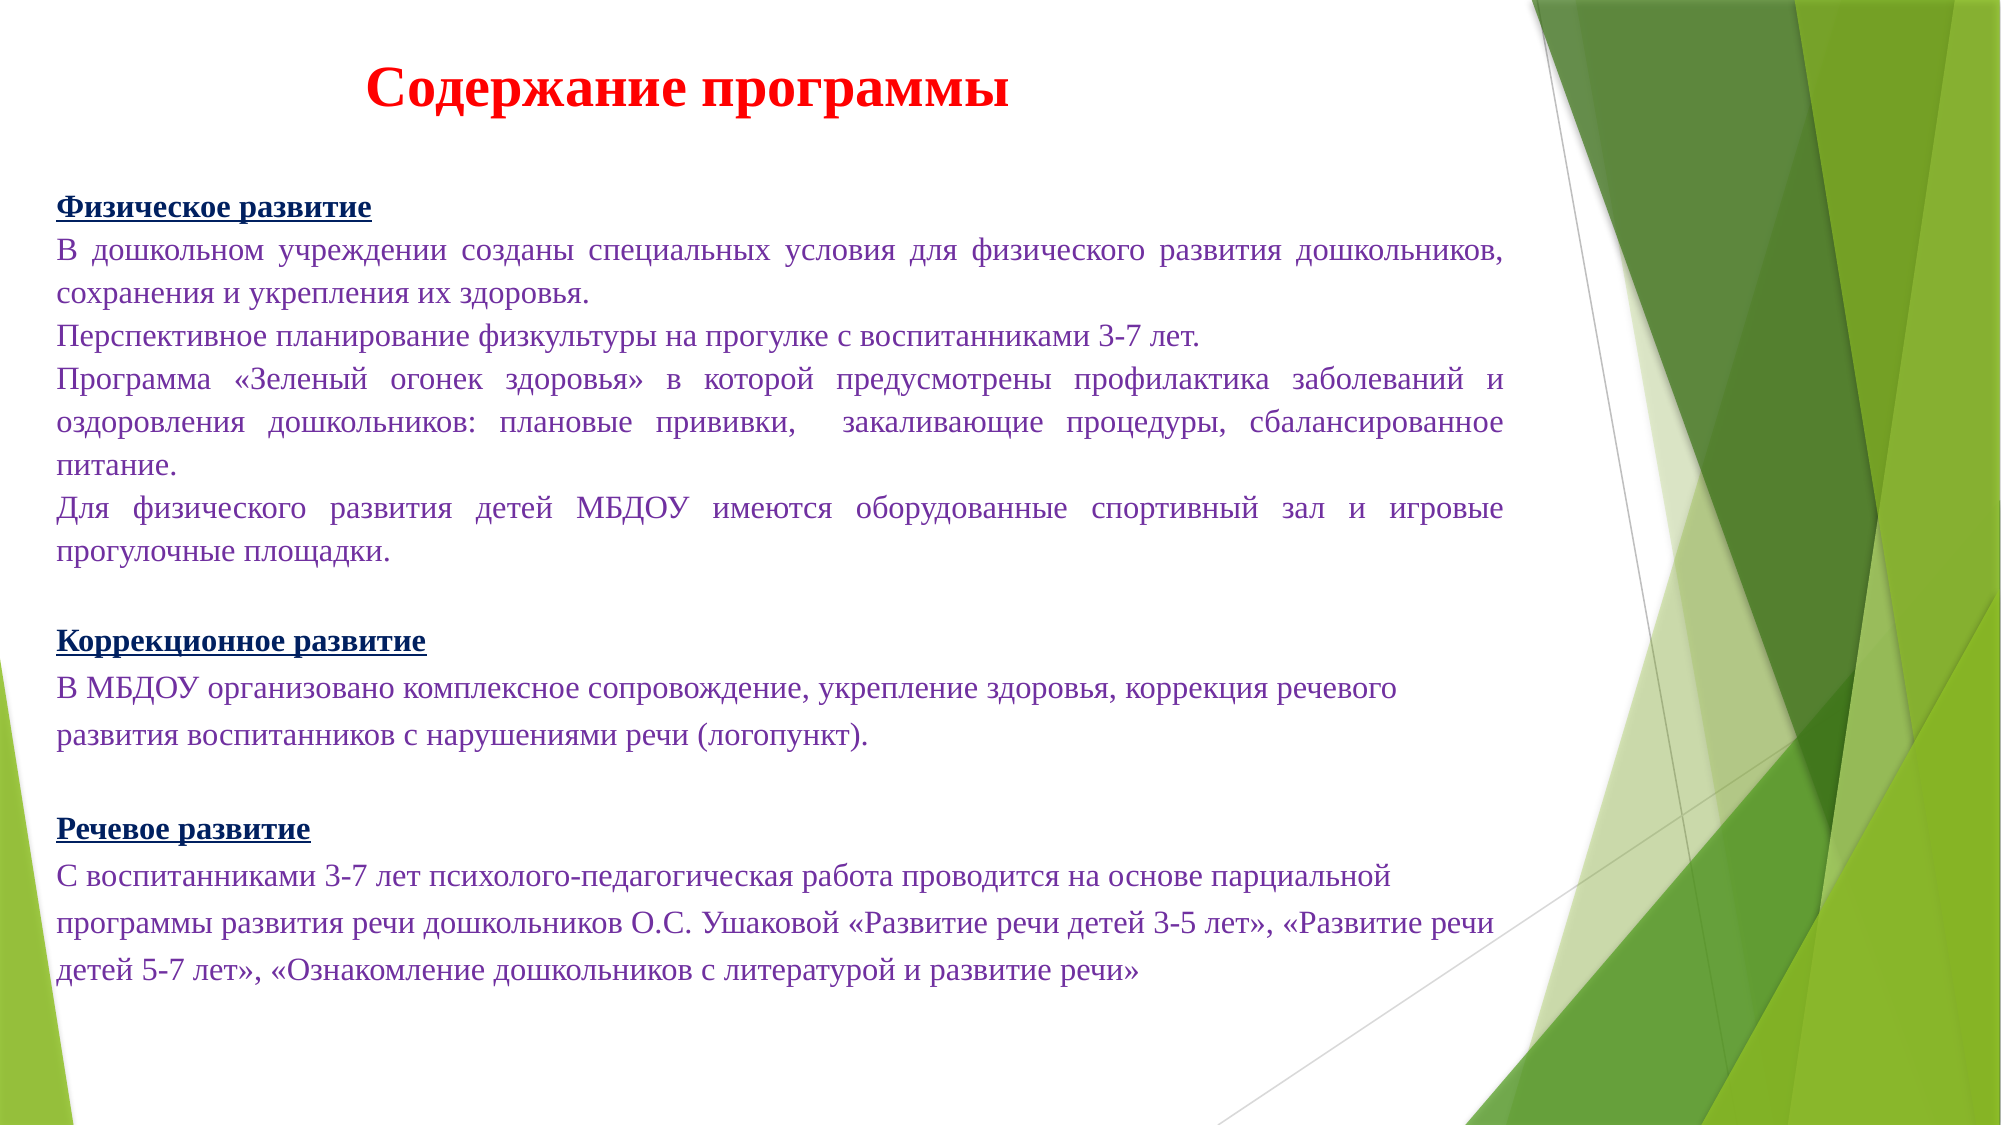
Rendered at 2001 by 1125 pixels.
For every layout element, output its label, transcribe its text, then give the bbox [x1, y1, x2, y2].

list Физическое развитие В дошкольном учреждении созданы специальных условия для физического развития дошкольников, сохранения и укрепления их здоровья. Перспективное планирование физкультуры на прогулке с воспитанниками 3-7 лет. Программа «Зеленый огонек здоровья» в которой предусмотрены профилактика заболеваний и оздоровления дошкольников: плановые прививки, закаливающие процедуры, сбалансированное питание. Для физического развития детей МБДОУ имеются оборудованные спортивный зал и игровые прогулочные площадки. Коррекционное развитие В МБДОУ организовано комплексное сопровождение, укрепление здоровья, коррекция речевого развития воспитанников с нарушениями речи (логопункт). Речевое развитие С воспитанниками 3-7 лет психолого-педагогическая работа проводится на основе парциальной программы развития речи дошкольников О.С. Ушаковой «Развитие речи детей 3-5 лет», «Развитие речи детей 5-7 лет», «Ознакомление дошкольников с литературой и развитие речи» [41, 133, 1522, 1073]
title Содержание программы [27, 21, 1349, 144]
